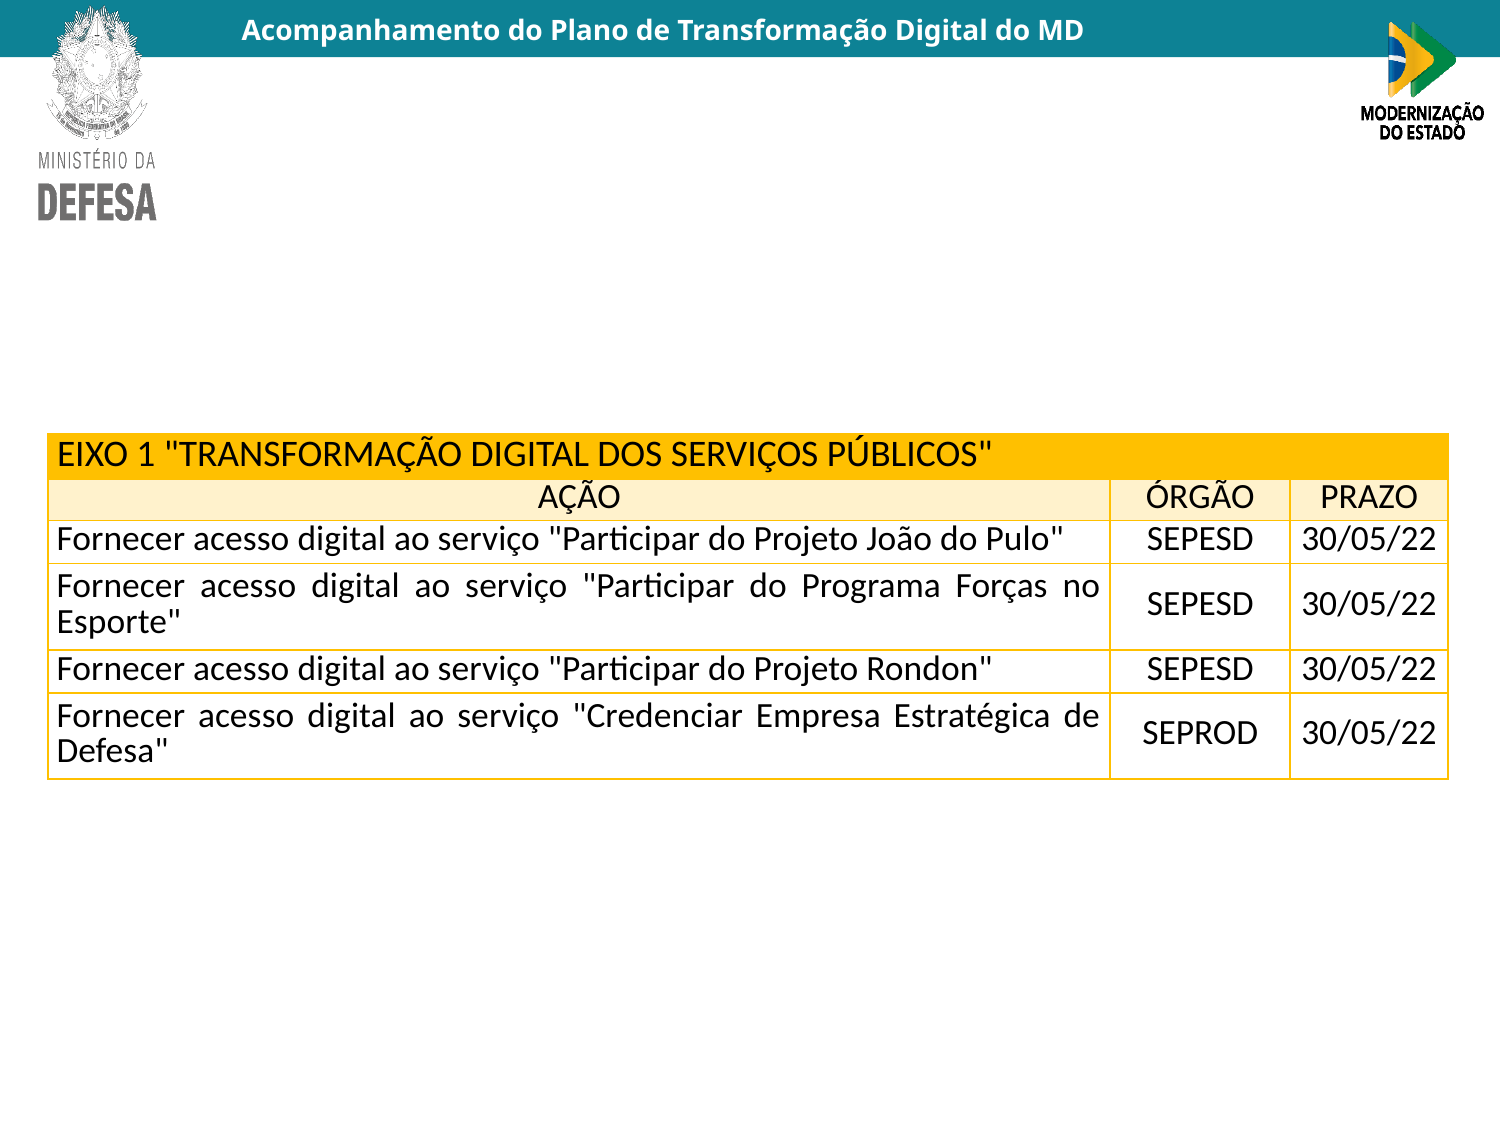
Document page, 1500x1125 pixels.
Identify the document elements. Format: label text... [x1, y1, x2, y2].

table_cell 30/05/22 [1291, 651, 1447, 692]
table_header EIXO 1 "TRANSFORMAÇÃO DIGITAL DOS SERVIÇOS PÚBLICOS" [49, 435, 1447, 478]
table_cell SEPESD [1111, 564, 1289, 649]
picture [31, 0, 161, 234]
table_cell SEPESD [1111, 651, 1289, 692]
table_cell 30/05/22 [1291, 521, 1447, 563]
picture [1356, 17, 1488, 147]
table_cell Fornecer acesso digital ao serviço "Participar do Programa Forças no Esporte" [49, 564, 1109, 649]
table_cell 30/05/22 [1291, 694, 1447, 778]
table_cell Fornecer acesso digital ao serviço "Participar do Projeto Rondon" [49, 651, 1109, 692]
table_cell Fornecer acesso digital ao serviço "Participar do Projeto João do Pulo" [49, 521, 1109, 563]
table_cell 30/05/22 [1291, 564, 1447, 649]
table_cell Fornecer acesso digital ao serviço "Credenciar Empresa Estratégica de Defesa" [49, 694, 1109, 778]
table_cell SEPESD [1111, 521, 1289, 563]
table_cell SEPROD [1111, 694, 1289, 778]
table_cell AÇÃO [49, 480, 1109, 520]
table_cell ÓRGÃO [1111, 480, 1289, 520]
table_cell PRAZO [1291, 480, 1447, 520]
